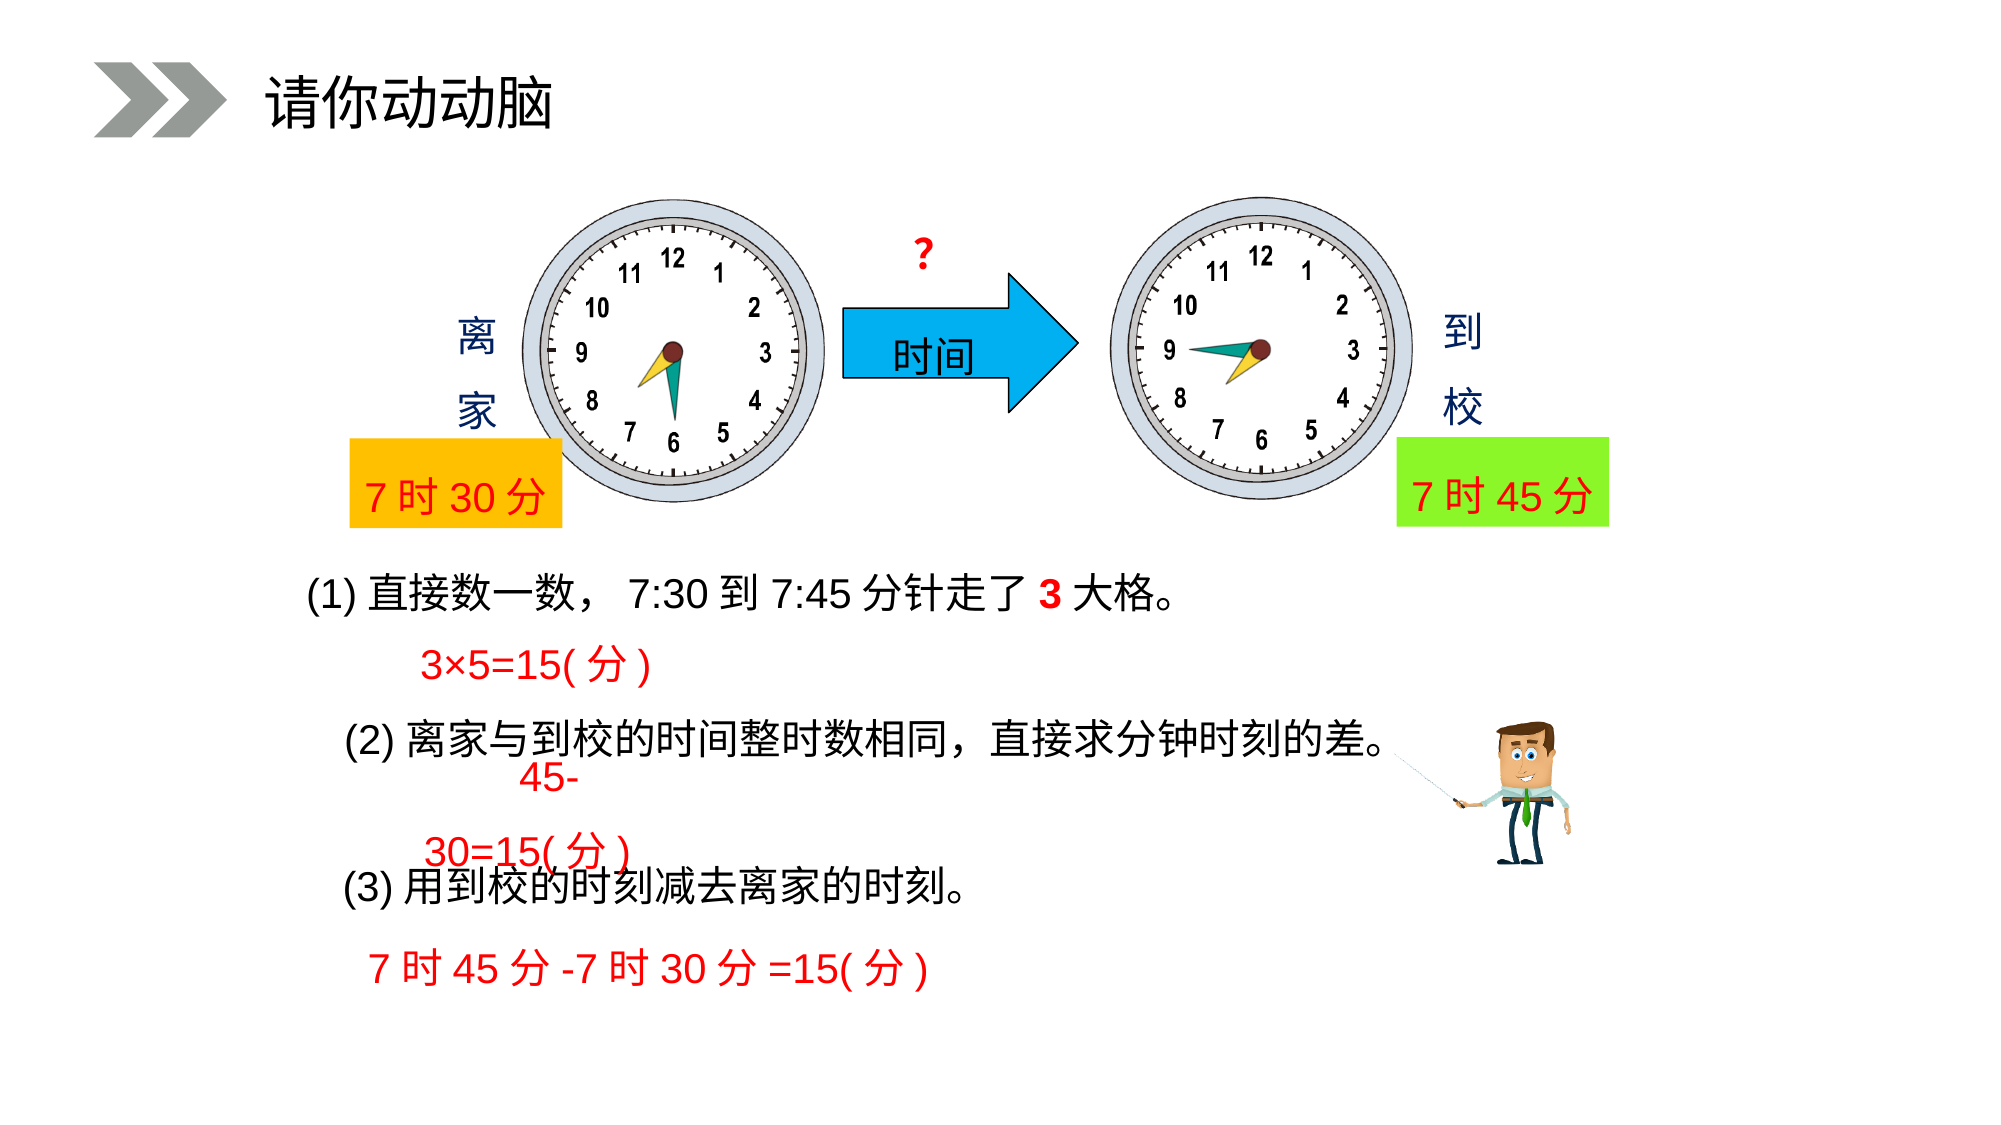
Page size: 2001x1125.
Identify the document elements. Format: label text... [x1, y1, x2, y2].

text_box 离 家 [441, 277, 490, 443]
picture [1379, 680, 1599, 900]
text_box 时间 [877, 298, 1001, 389]
text_box (2)离家与到校的时间整时数相同，直接求分钟时刻的差。 [329, 680, 1379, 771]
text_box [490, 194, 865, 507]
text_box 3×5=15(分) [405, 605, 667, 696]
text_box (1)直接数一数，7:30到7:45分针走了3大格。 [291, 534, 1213, 624]
text_box 7时45分-7时30分=15(分) [353, 909, 944, 1000]
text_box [1078, 192, 1453, 504]
text_box 7时45分 [1396, 437, 1610, 527]
text_box [1001, 286, 1078, 413]
text_box (3)用到校的时刻减去离家的时刻。 [327, 826, 1003, 917]
text_box 请你动动脑 [248, 66, 1088, 137]
text_box 到 校 [1453, 273, 1500, 438]
text_box 45-30=15(分) [378, 771, 677, 845]
text_box 7时30分 [349, 438, 563, 529]
text_box ？ [898, 195, 1067, 286]
text_box [865, 308, 877, 378]
